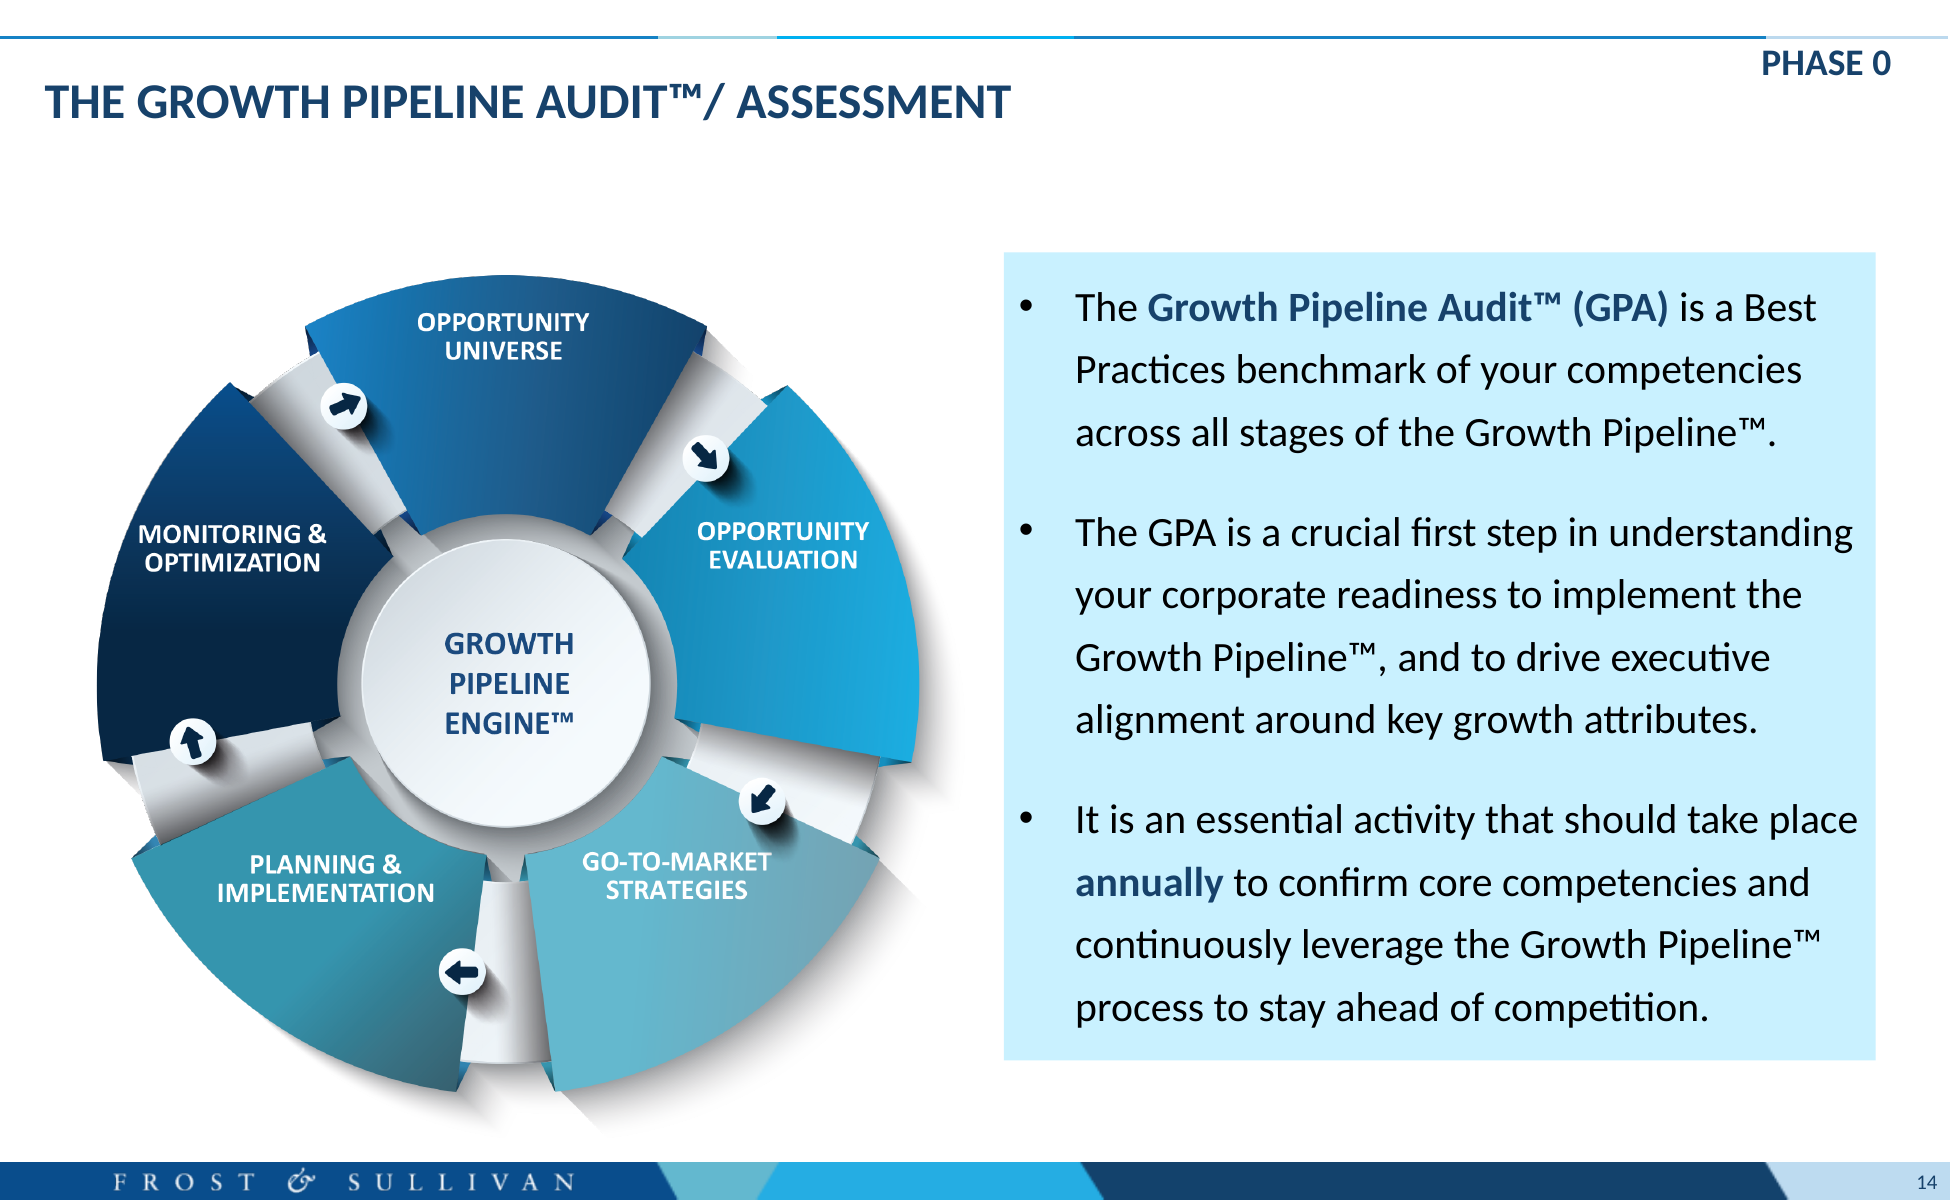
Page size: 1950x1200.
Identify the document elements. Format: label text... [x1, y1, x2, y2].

picture [91, 275, 966, 1140]
picture [0, 1162, 1950, 1200]
text_box The Growth Pipeline Audit™ (GPA) is a Best Practices benchmark of your competencies across all stages of the Growth Pipeline™. The GPA is a crucial first step in understanding your corporate readiness to implement the Growth Pipeline™, and to drive executive alignment around key growth attributes. It is an essential activity that should take place annually to confirm core competencies and continuously leverage the Growth Pipeline™ process to stay ahead of competition. [1003, 252, 1876, 1061]
title THE GROWTH PIPELINE AUDIT™/ assessment [44, 68, 1905, 175]
text_box Phase 0 [1712, 36, 1909, 89]
